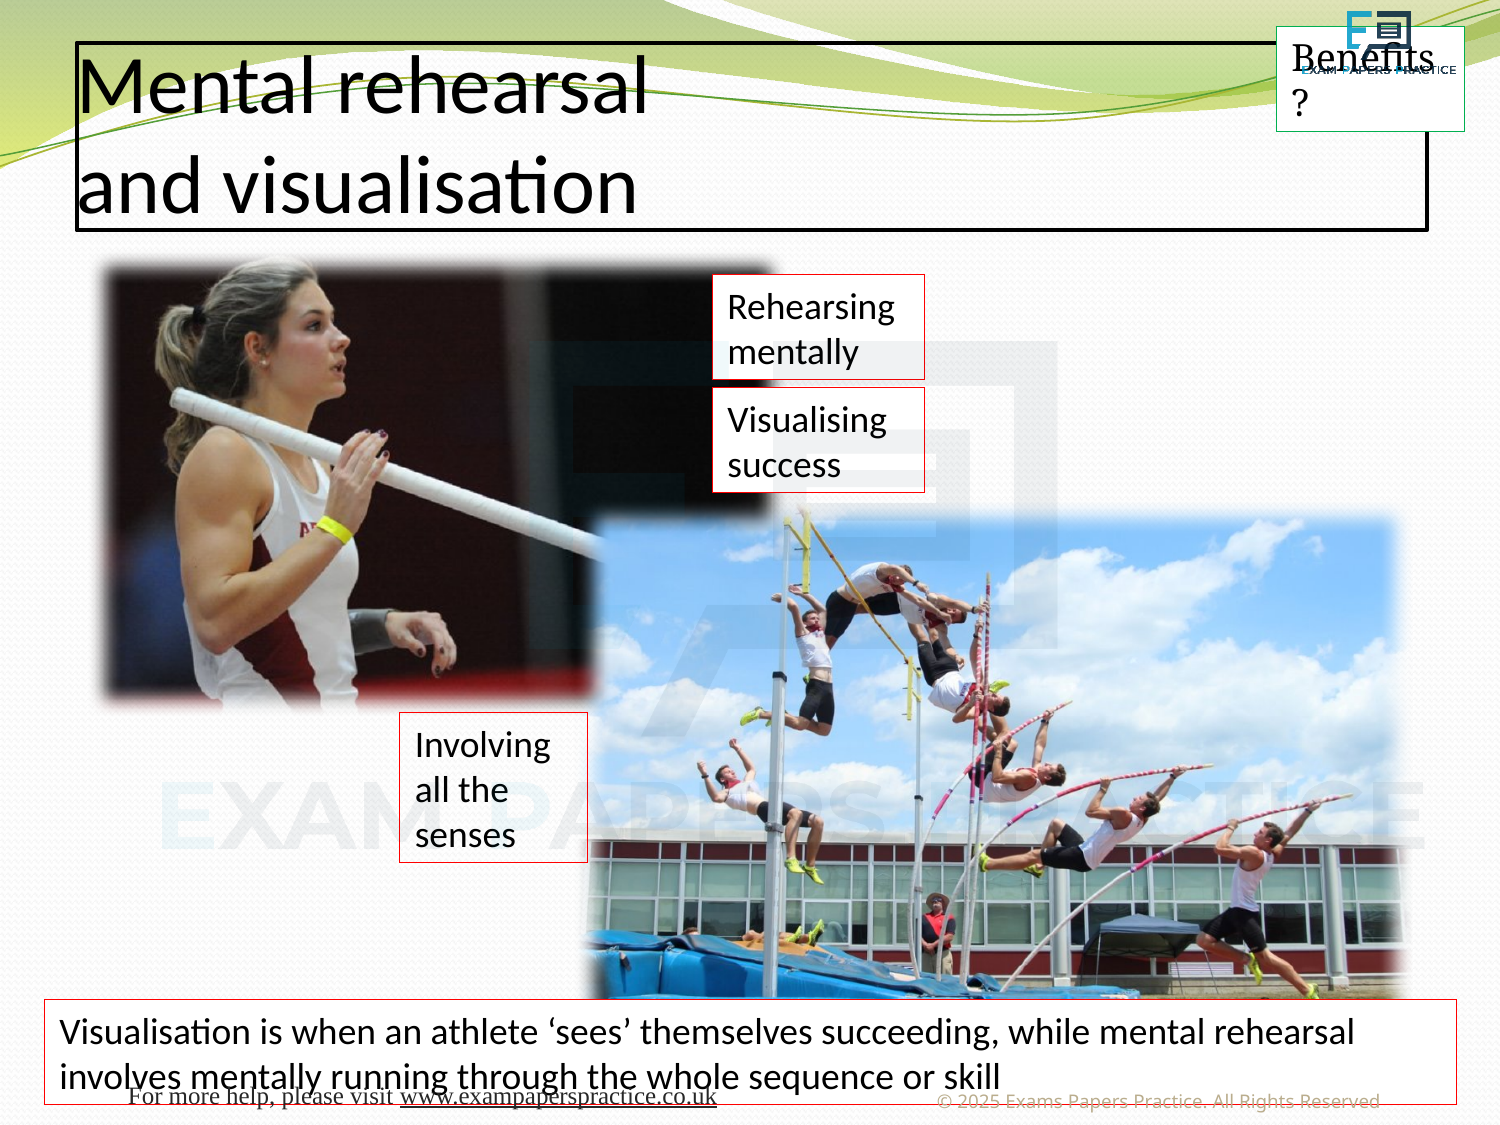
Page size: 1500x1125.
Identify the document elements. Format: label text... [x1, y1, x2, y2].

text_box © 2025 Exams Papers Practice. All Rights Reserved [908, 1082, 1409, 1120]
text_box © 2025 Exams Papers Practice. All Rights Reserved [572, 999, 1412, 1065]
table_cell Prefer sports that require gross motor skills [1296, 26, 1461, 85]
table_cell Excel at sports that require fine movement skills [568, 999, 1417, 1068]
text_box Rehearsing mentally [795, 274, 925, 340]
picture [1302, 11, 1457, 74]
text_box For more help, please visit www.exampaperspractice.co.uk [91, 1072, 754, 1111]
title Mental rehearsal and visualisation [75, 41, 1429, 232]
text_box Visualisation is when an athlete ‘sees’ themselves succeeding, while mental rehearsal involves mentally running through the whole sequence or skill [44, 999, 1457, 1105]
text_box Benefits? [1276, 26, 1465, 132]
title Summary [1300, 26, 1457, 82]
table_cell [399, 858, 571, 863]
picture [87, 249, 1426, 850]
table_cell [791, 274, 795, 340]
picture [574, 860, 1413, 1059]
